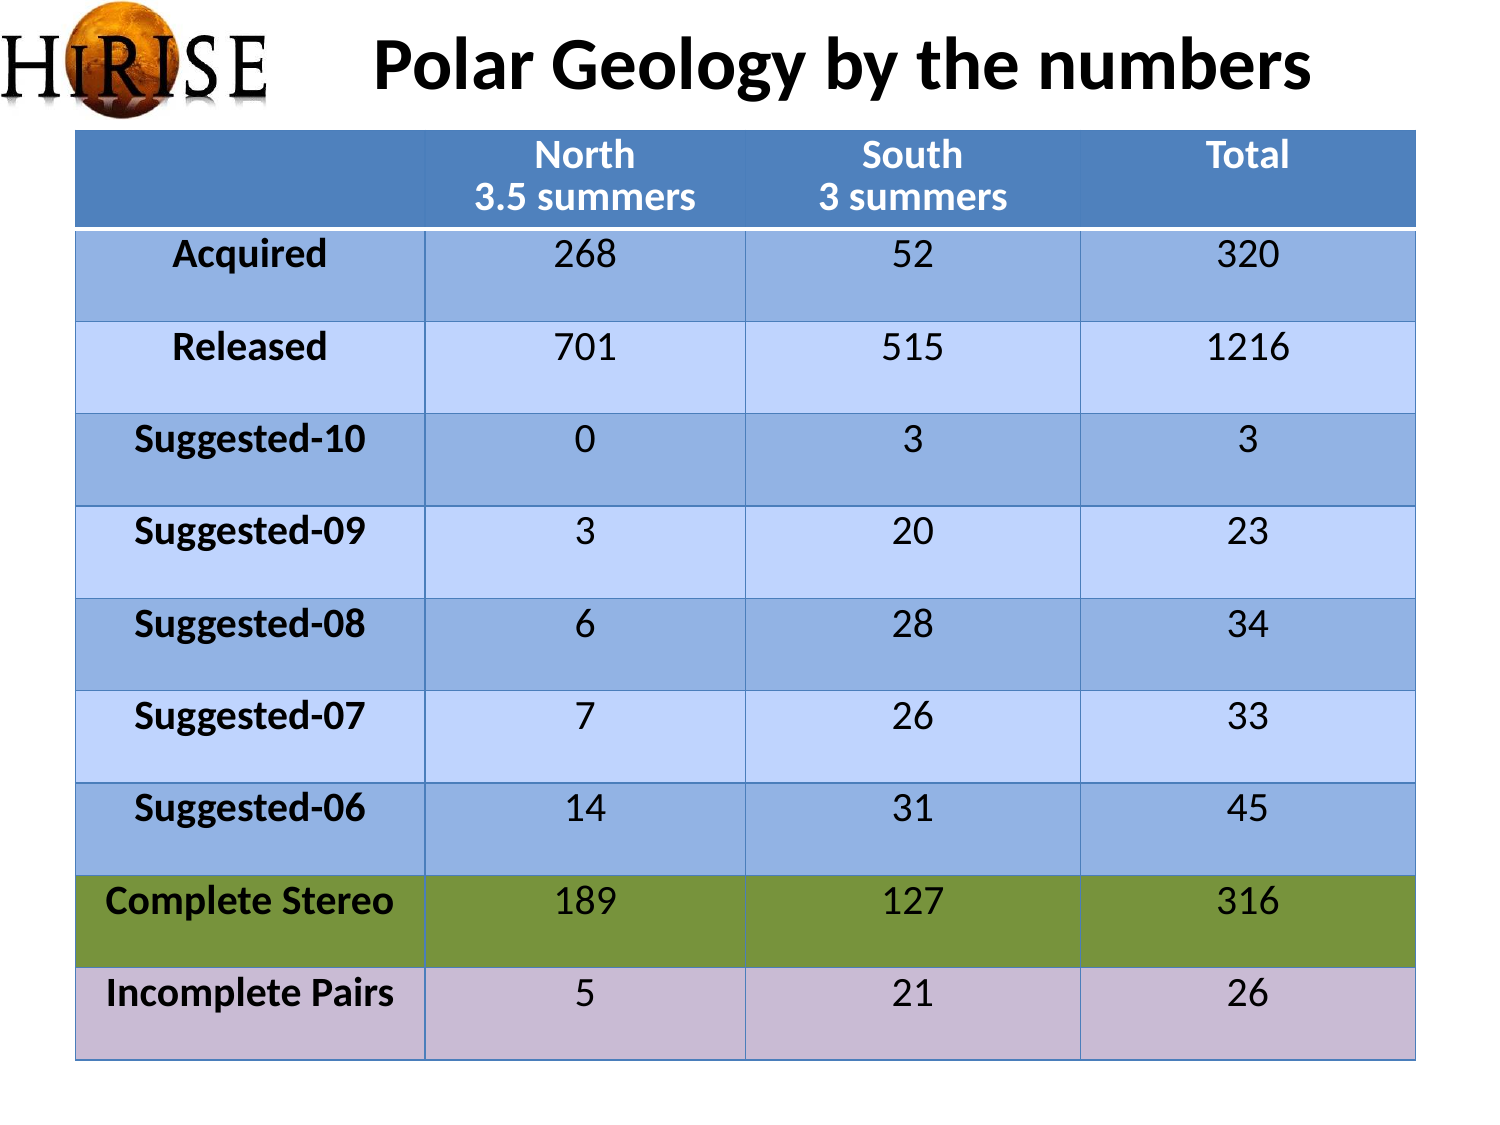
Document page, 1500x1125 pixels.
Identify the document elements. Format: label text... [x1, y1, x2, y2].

table_header North 3.5 summers [426, 131, 745, 227]
table_cell 3 [426, 507, 745, 598]
table_cell Incomplete Pairs [76, 968, 424, 1059]
table_cell Suggested-06 [76, 784, 424, 875]
table_cell 127 [746, 876, 1080, 967]
table_cell 26 [1081, 968, 1415, 1059]
table_cell 23 [1081, 507, 1415, 598]
picture [0, 0, 267, 120]
text_box Polar Geology by the numbers [304, 6, 1328, 112]
table_cell 0 [426, 414, 745, 505]
table_cell Acquired [76, 231, 424, 321]
table_cell 3 [1081, 414, 1415, 505]
table_cell 1216 [1081, 322, 1415, 413]
table_cell 3 [746, 414, 1080, 505]
table_cell 14 [426, 784, 745, 875]
table_cell Suggested-10 [76, 414, 424, 505]
table_cell Suggested-08 [76, 599, 424, 690]
table_cell 320 [1081, 231, 1415, 321]
table_cell 5 [426, 968, 745, 1059]
table_cell 31 [746, 784, 1080, 875]
table_cell Complete Stereo [76, 876, 424, 967]
table_cell Released [76, 322, 424, 413]
table_cell 33 [1081, 691, 1415, 782]
table_cell 701 [426, 322, 745, 413]
table_cell 268 [426, 231, 745, 321]
table_cell 20 [746, 507, 1080, 598]
table_cell 28 [746, 599, 1080, 690]
table_cell 52 [746, 231, 1080, 321]
table_cell 6 [426, 599, 745, 690]
table_cell 21 [746, 968, 1080, 1059]
table_cell 316 [1081, 876, 1415, 967]
table_header Total [1081, 131, 1415, 227]
table_cell Suggested-09 [76, 507, 424, 598]
table_cell Suggested-07 [76, 691, 424, 782]
table_cell 189 [426, 876, 745, 967]
table_cell 26 [746, 691, 1080, 782]
table_cell 7 [426, 691, 745, 782]
table_header South 3 summers [746, 131, 1080, 227]
table_cell 45 [1081, 784, 1415, 875]
table_cell 515 [746, 322, 1080, 413]
table_cell 34 [1081, 599, 1415, 690]
table_header [76, 131, 424, 227]
